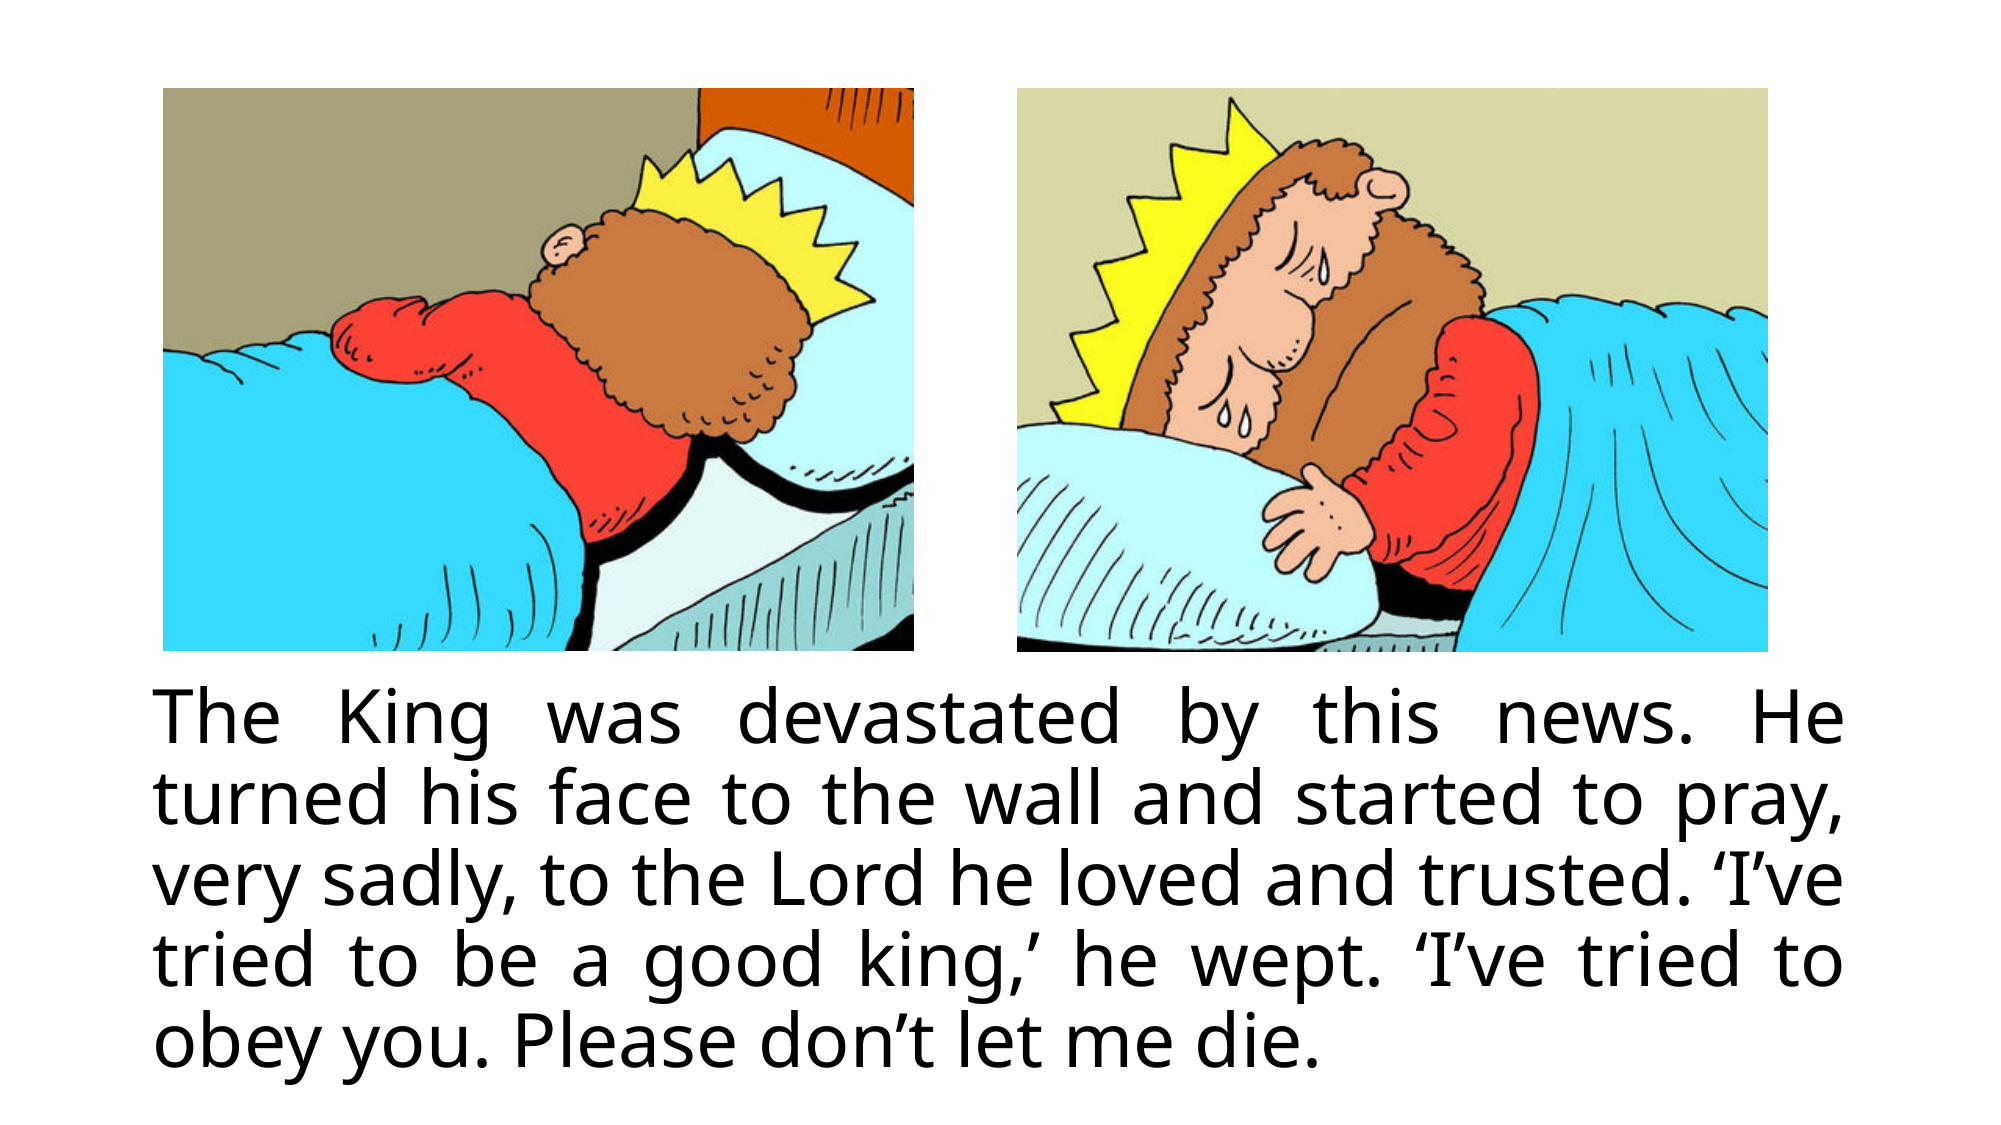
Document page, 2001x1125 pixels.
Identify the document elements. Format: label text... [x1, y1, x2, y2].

picture [163, 88, 914, 651]
title The King was devastated by this news. He turned his face to the wall and started to pray, very sadly, to the Lord he loved and trusted. ‘I’ve tried to be a good king,’ he wept. ‘I’ve tried to obey you. Please don’t let me die. [137, 778, 1863, 985]
picture [1017, 88, 1768, 652]
